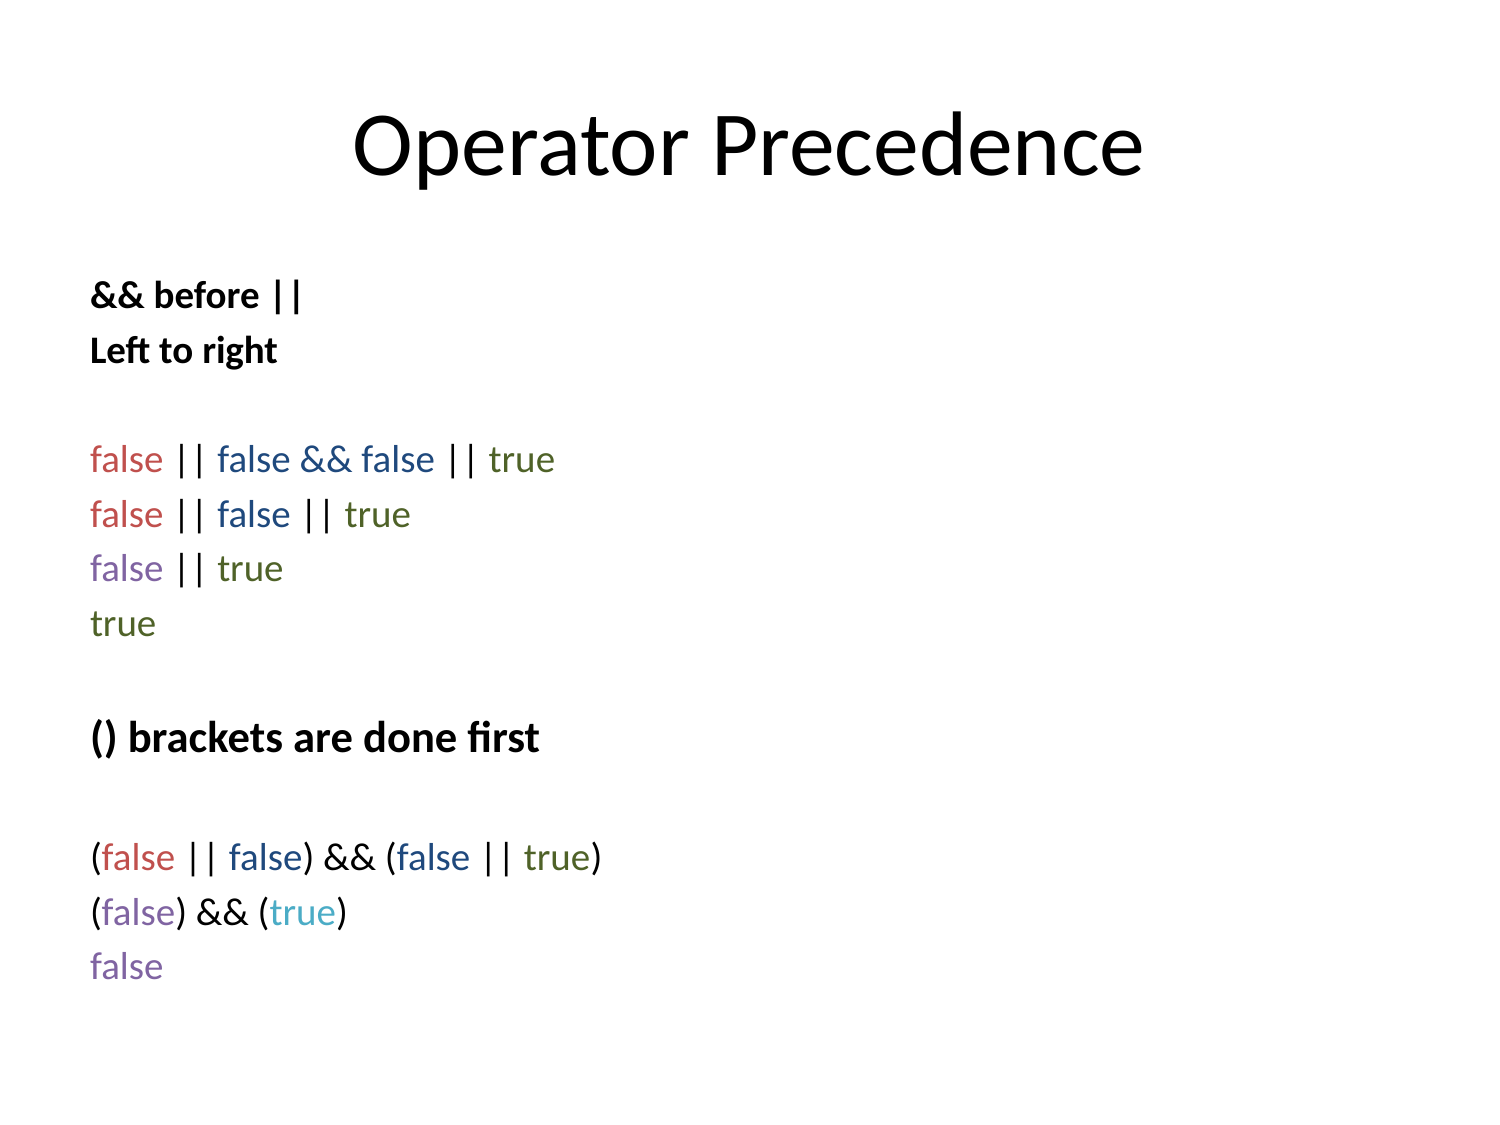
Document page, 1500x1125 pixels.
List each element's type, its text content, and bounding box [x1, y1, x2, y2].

title Operator Precedence [75, 45, 1425, 233]
list && before || Left to right false || false && false || true false || false || true false || true true () brackets are done first (false || false) && (false || true) (false) && (true) false [75, 262, 1425, 1005]
